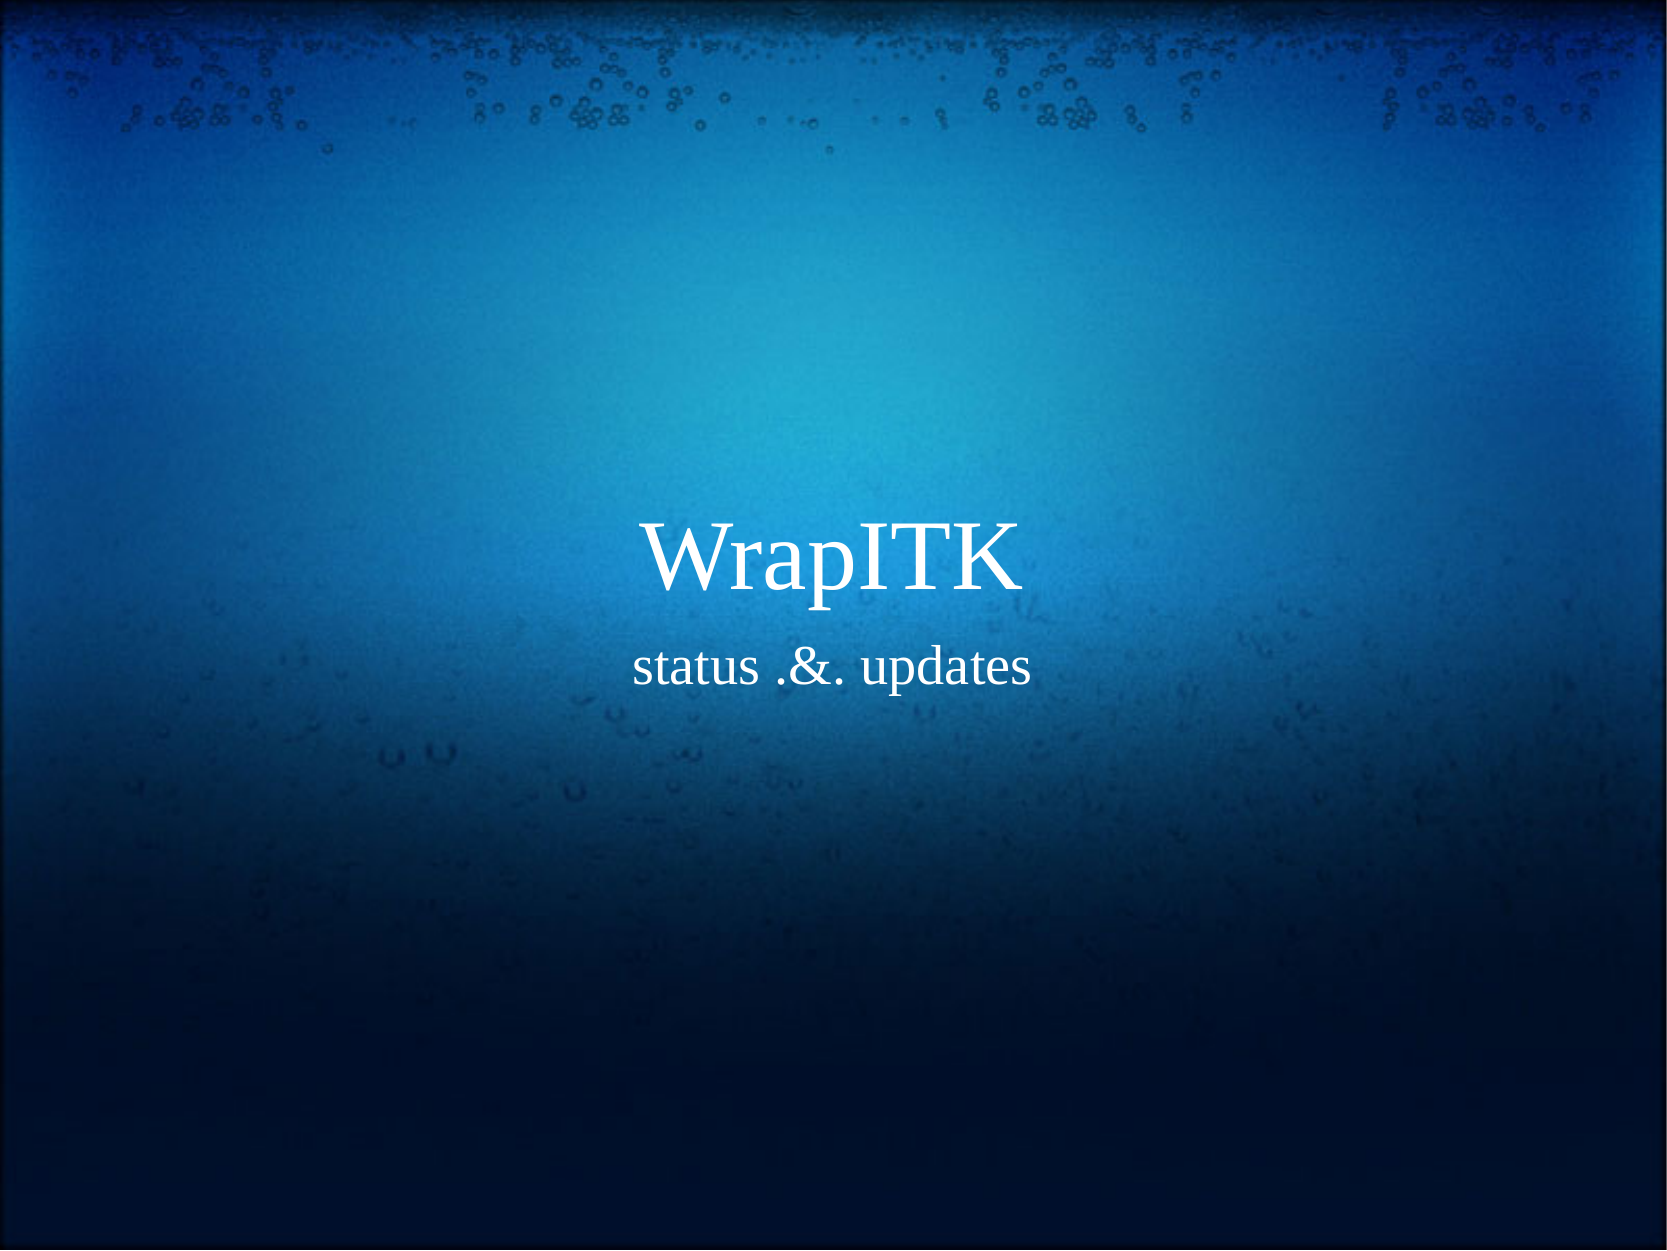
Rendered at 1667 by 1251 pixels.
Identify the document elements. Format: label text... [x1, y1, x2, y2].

title WrapITK [138, 498, 1525, 699]
subtitle status .&. updates [290, 633, 1375, 783]
picture [0, 0, 1667, 1250]
